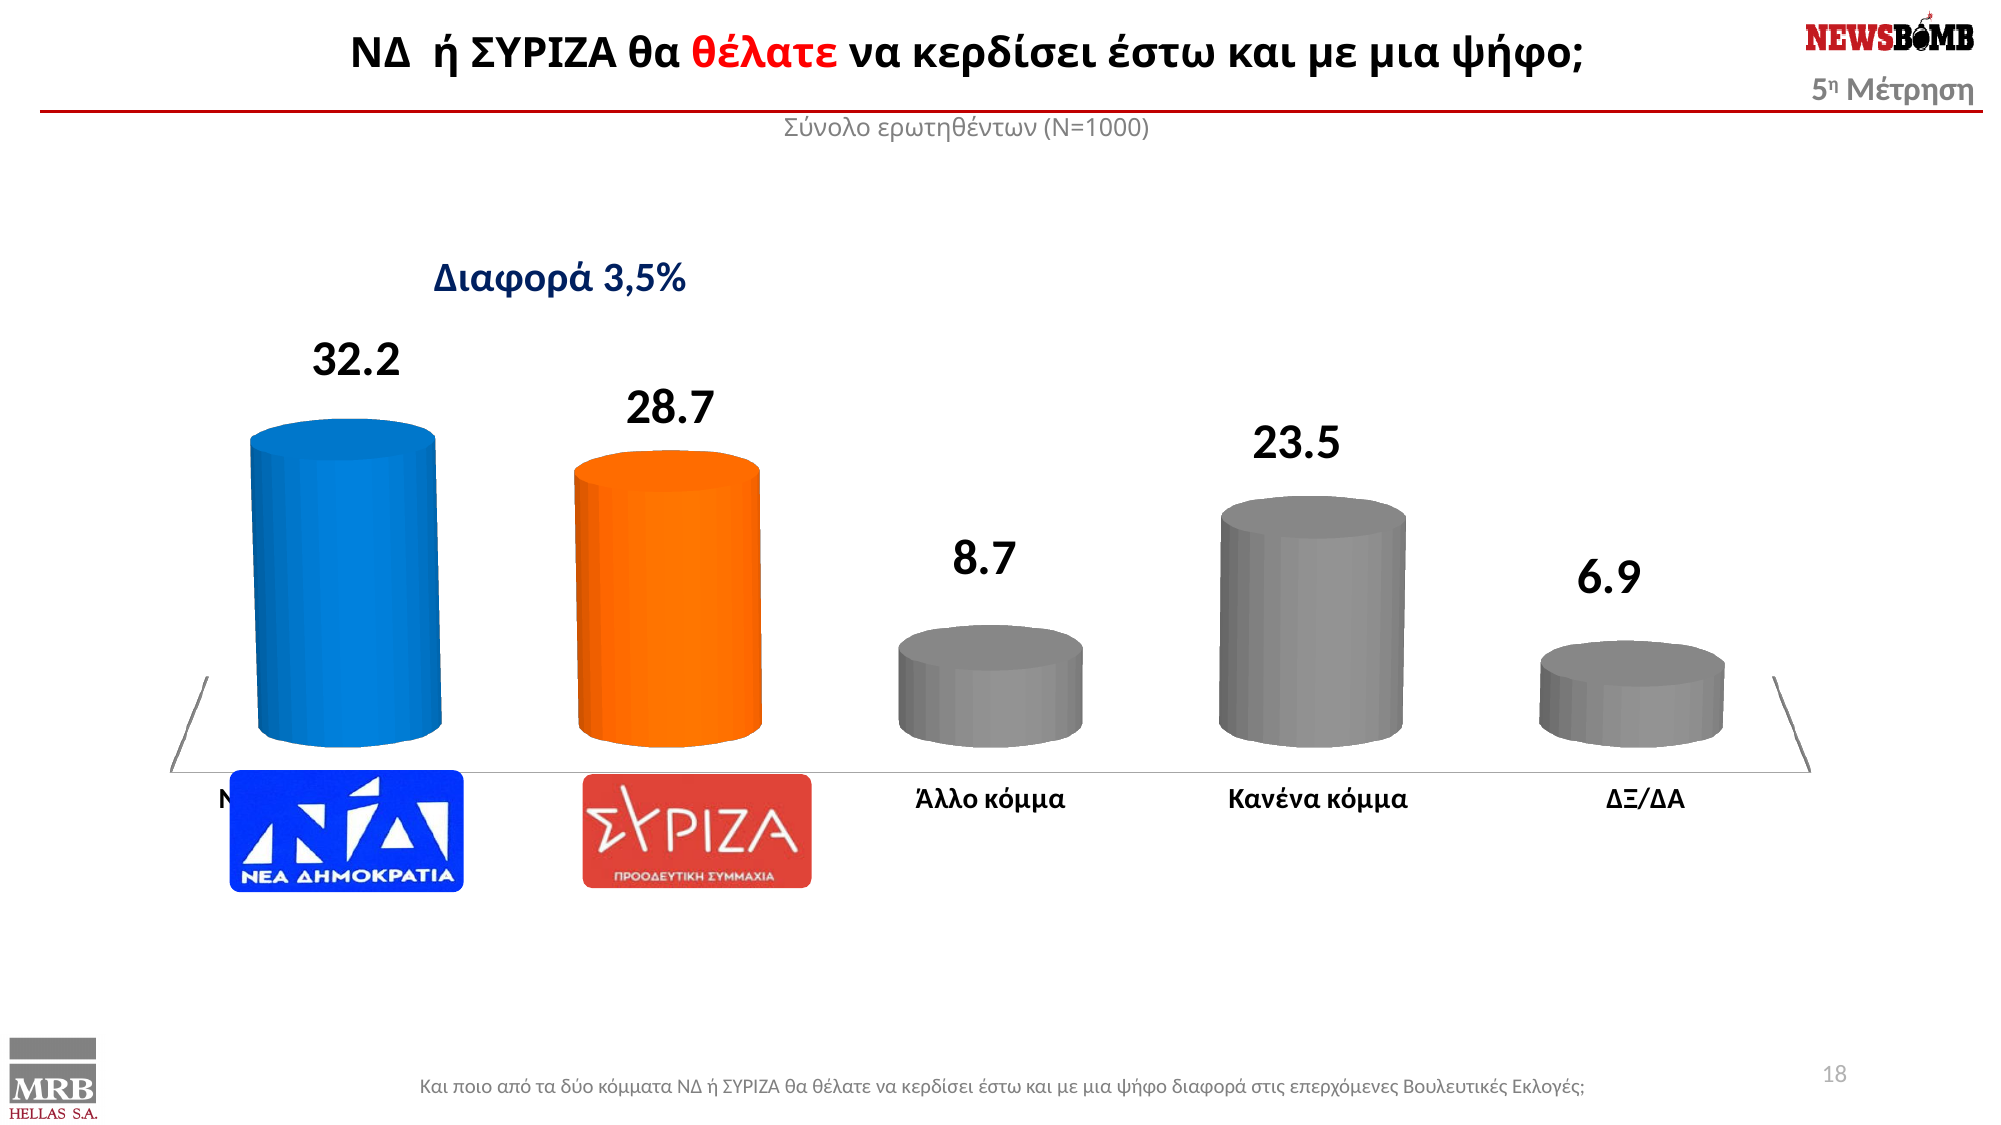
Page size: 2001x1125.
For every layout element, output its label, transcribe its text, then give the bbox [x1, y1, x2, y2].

picture [1798, 0, 1984, 62]
text_box Και ποιο από τα δύο κόμματα ΝΔ ή ΣΥΡΙΖΑ θα θέλατε να κερδίσει έστω και με μια ψήφο διαφορά στις επερχόμενες Βουλευτικές Εκλογές; [391, 1065, 1615, 1105]
picture [229, 770, 464, 893]
picture [582, 774, 812, 889]
text_box ΝΔ ή ΣΥΡΙΖΑ θα θέλατε να κερδίσει έστω και με μια ψήφο; Σύνολο ερωτηθέντων (Ν=1000) [216, 18, 1717, 206]
chart [34, 242, 1947, 945]
slide_number 18 [1412, 1042, 1863, 1103]
